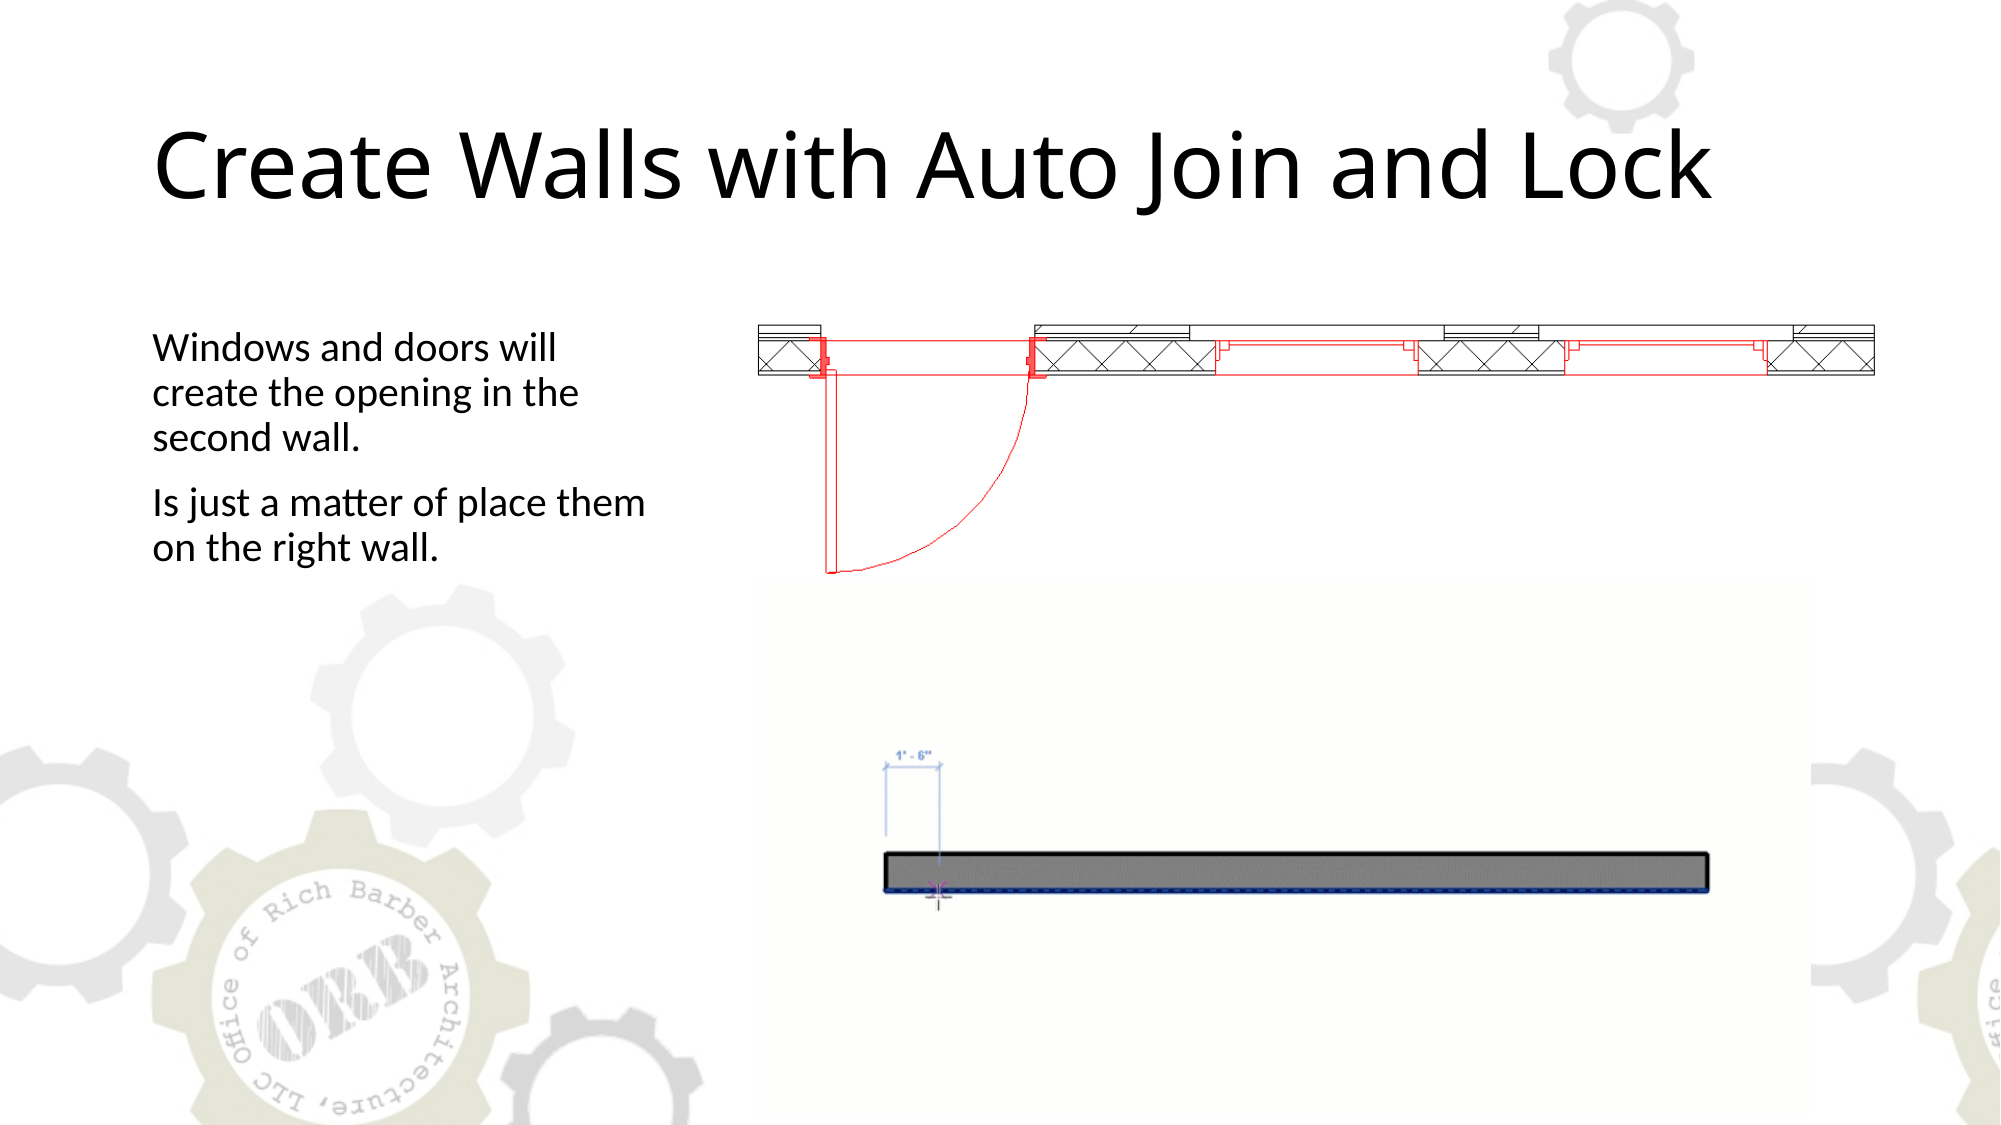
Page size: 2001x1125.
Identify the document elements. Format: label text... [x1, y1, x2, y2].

picture [732, 225, 1905, 1115]
title Create Walls with Auto Join and Lock [137, 59, 1863, 278]
text_box Windows and doors will create the opening in the second wall. Is just a matter of place them on the right wall. [137, 317, 682, 639]
